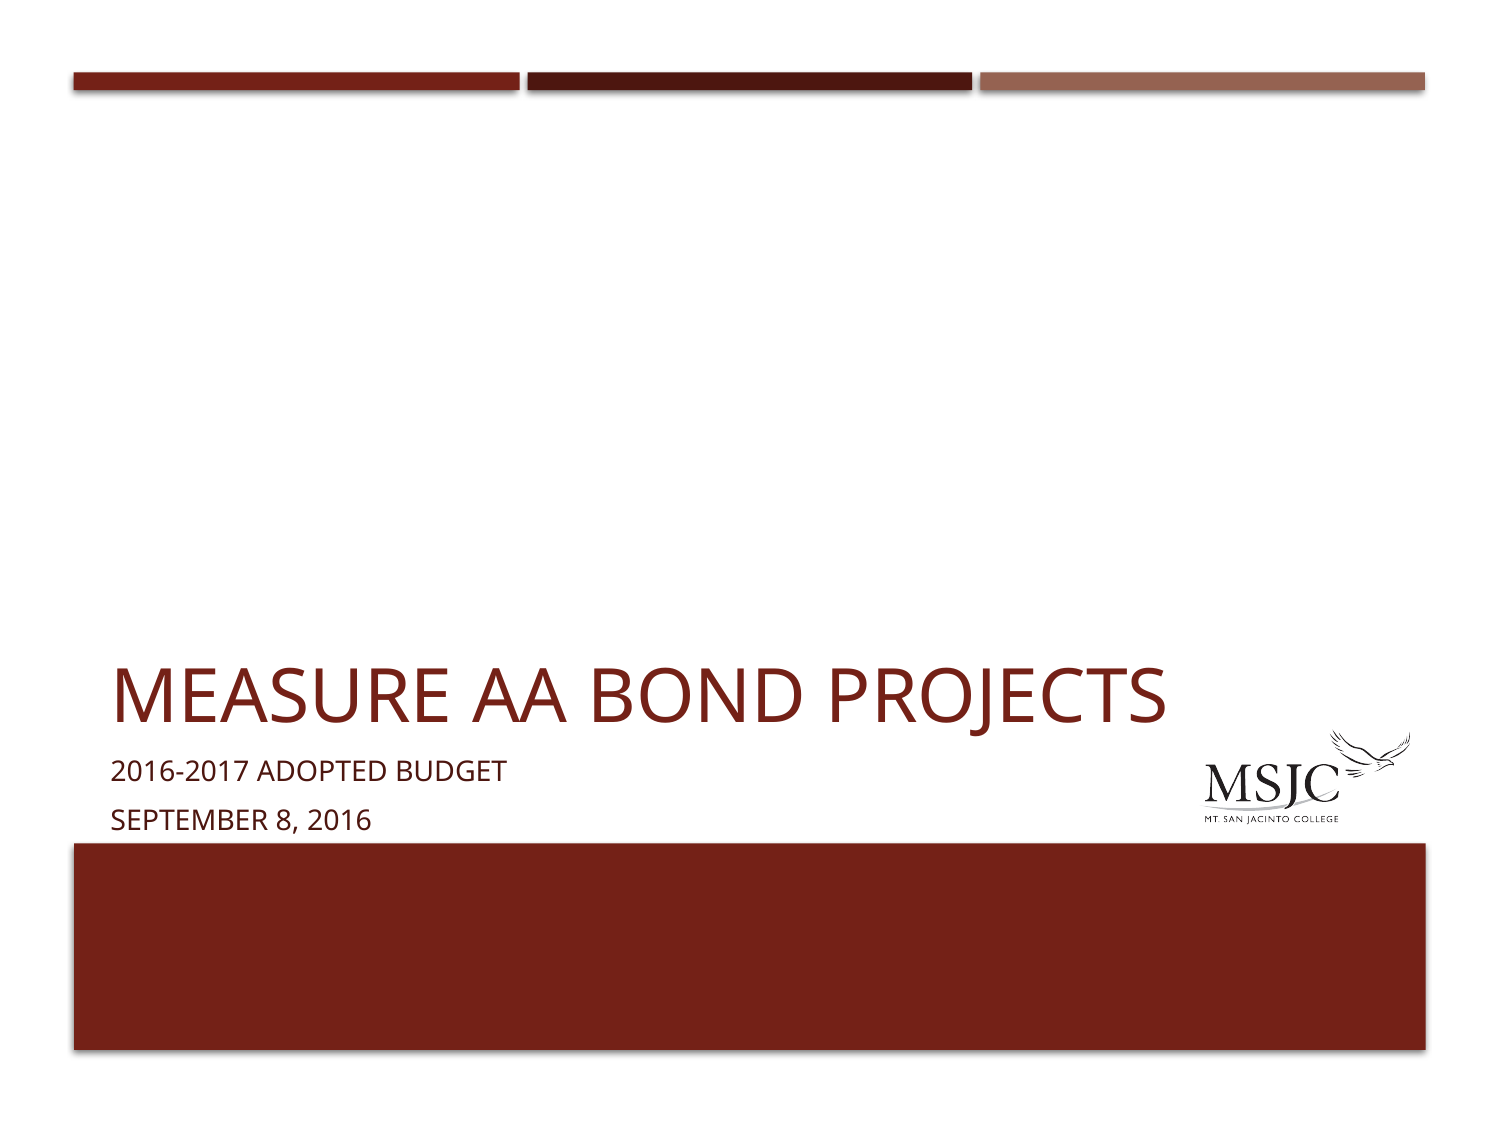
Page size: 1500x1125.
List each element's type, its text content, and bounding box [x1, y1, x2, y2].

list 2016-2017 Adopted budget September 8, 2016 [95, 744, 1406, 844]
picture [1192, 724, 1420, 829]
title Measure AA Bond Projects [95, 498, 1406, 744]
